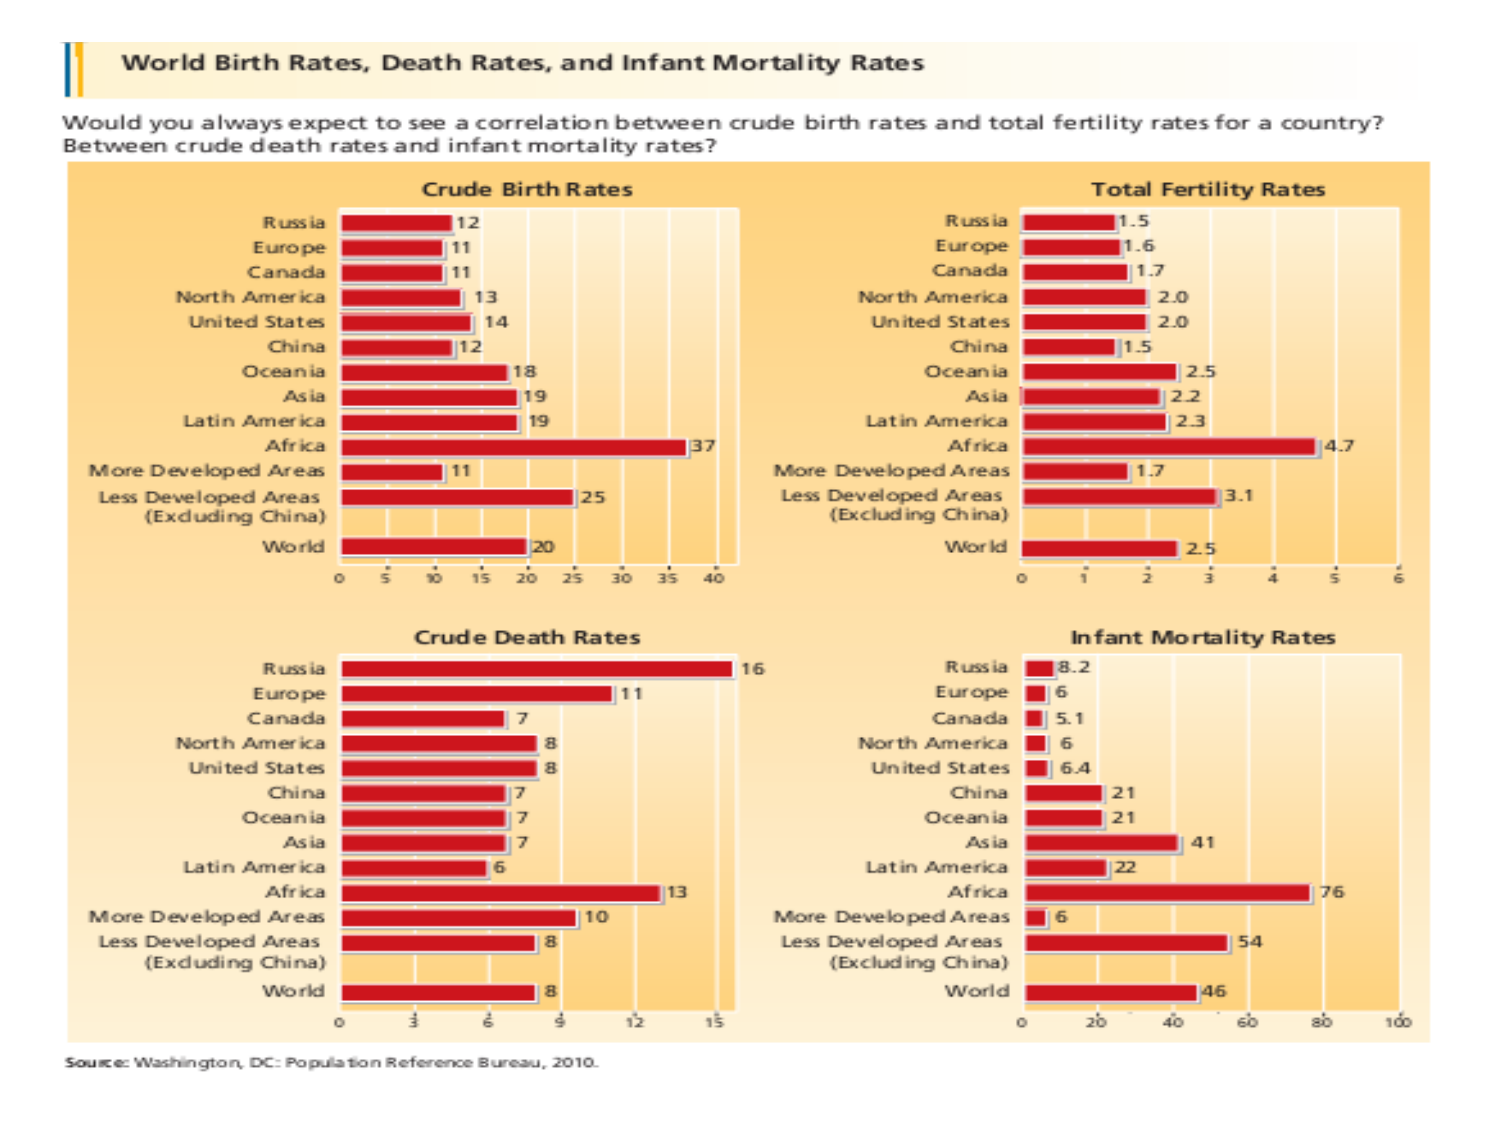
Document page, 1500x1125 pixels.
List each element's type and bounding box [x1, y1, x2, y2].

picture [52, 42, 1459, 1083]
